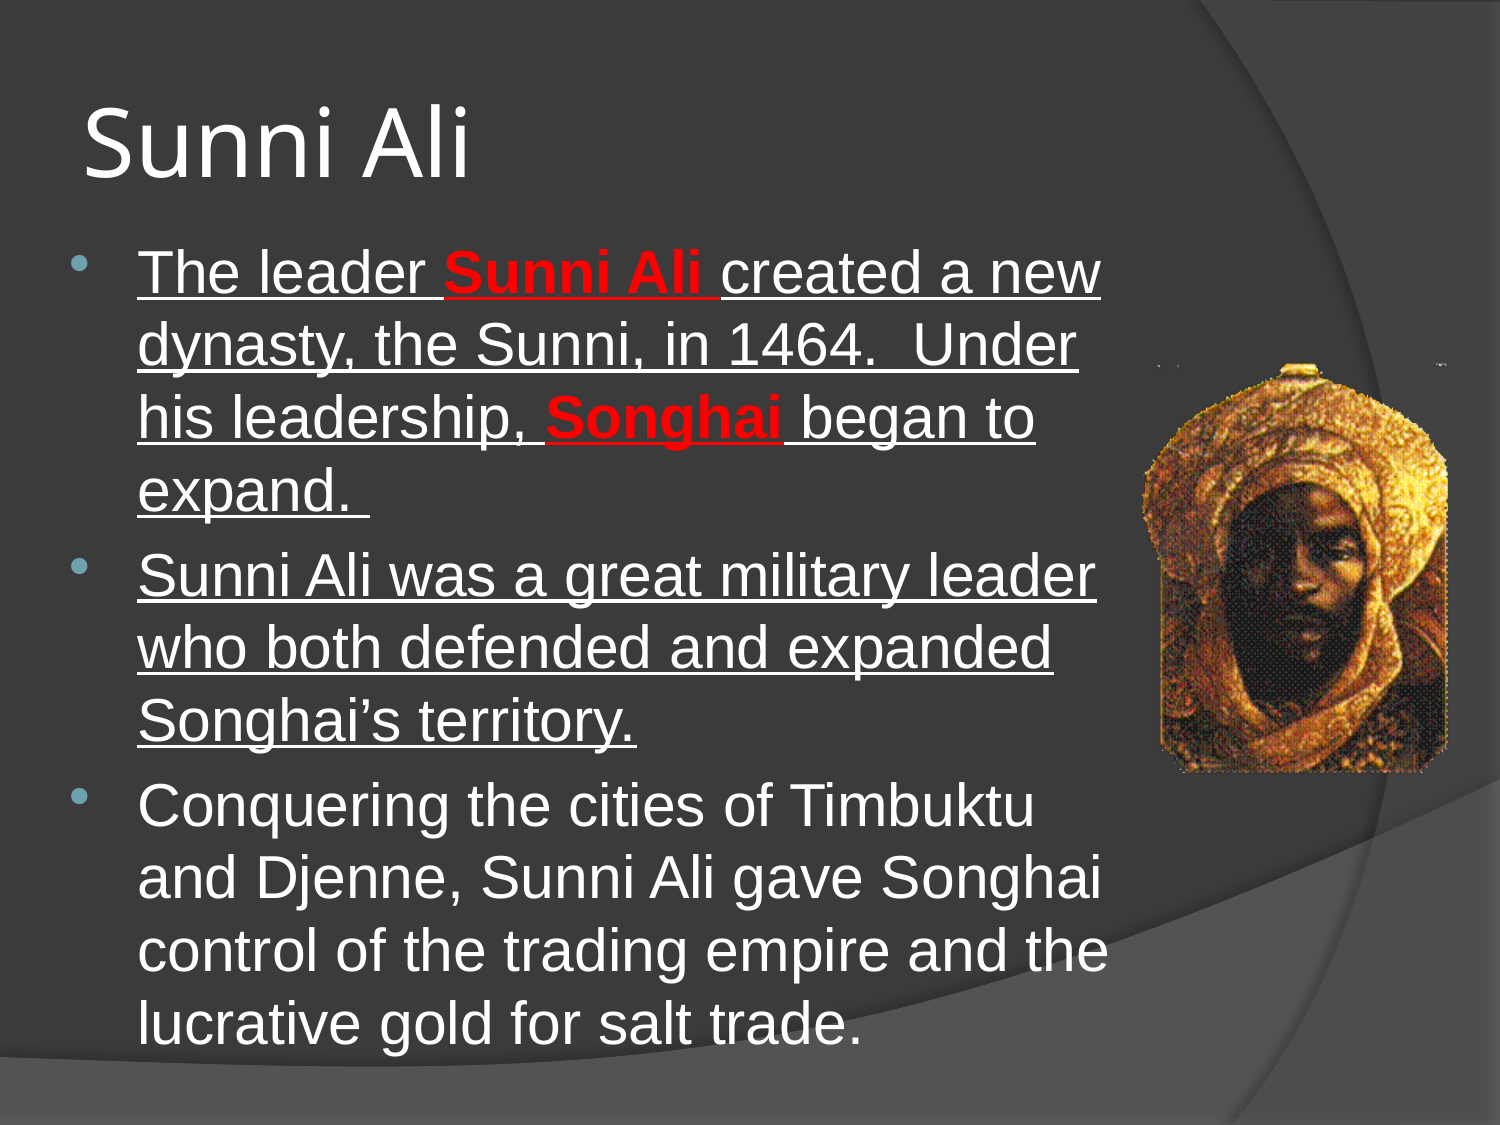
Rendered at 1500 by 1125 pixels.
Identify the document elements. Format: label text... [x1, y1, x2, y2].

title Sunni Ali [74, 44, 1301, 233]
list The leader Sunni Ali created a new dynasty, the Sunni, in 1464. Under his leadership, Songhai began to expand. Sunni Ali was a great military leader who both defended and expanded Songhai’s territory. Conquering the cities of Timbuktu and Djenne, Sunni Ali gave Songhai control of the trading empire and the lucrative gold for salt trade. [49, 224, 1138, 1076]
picture [1137, 362, 1451, 776]
